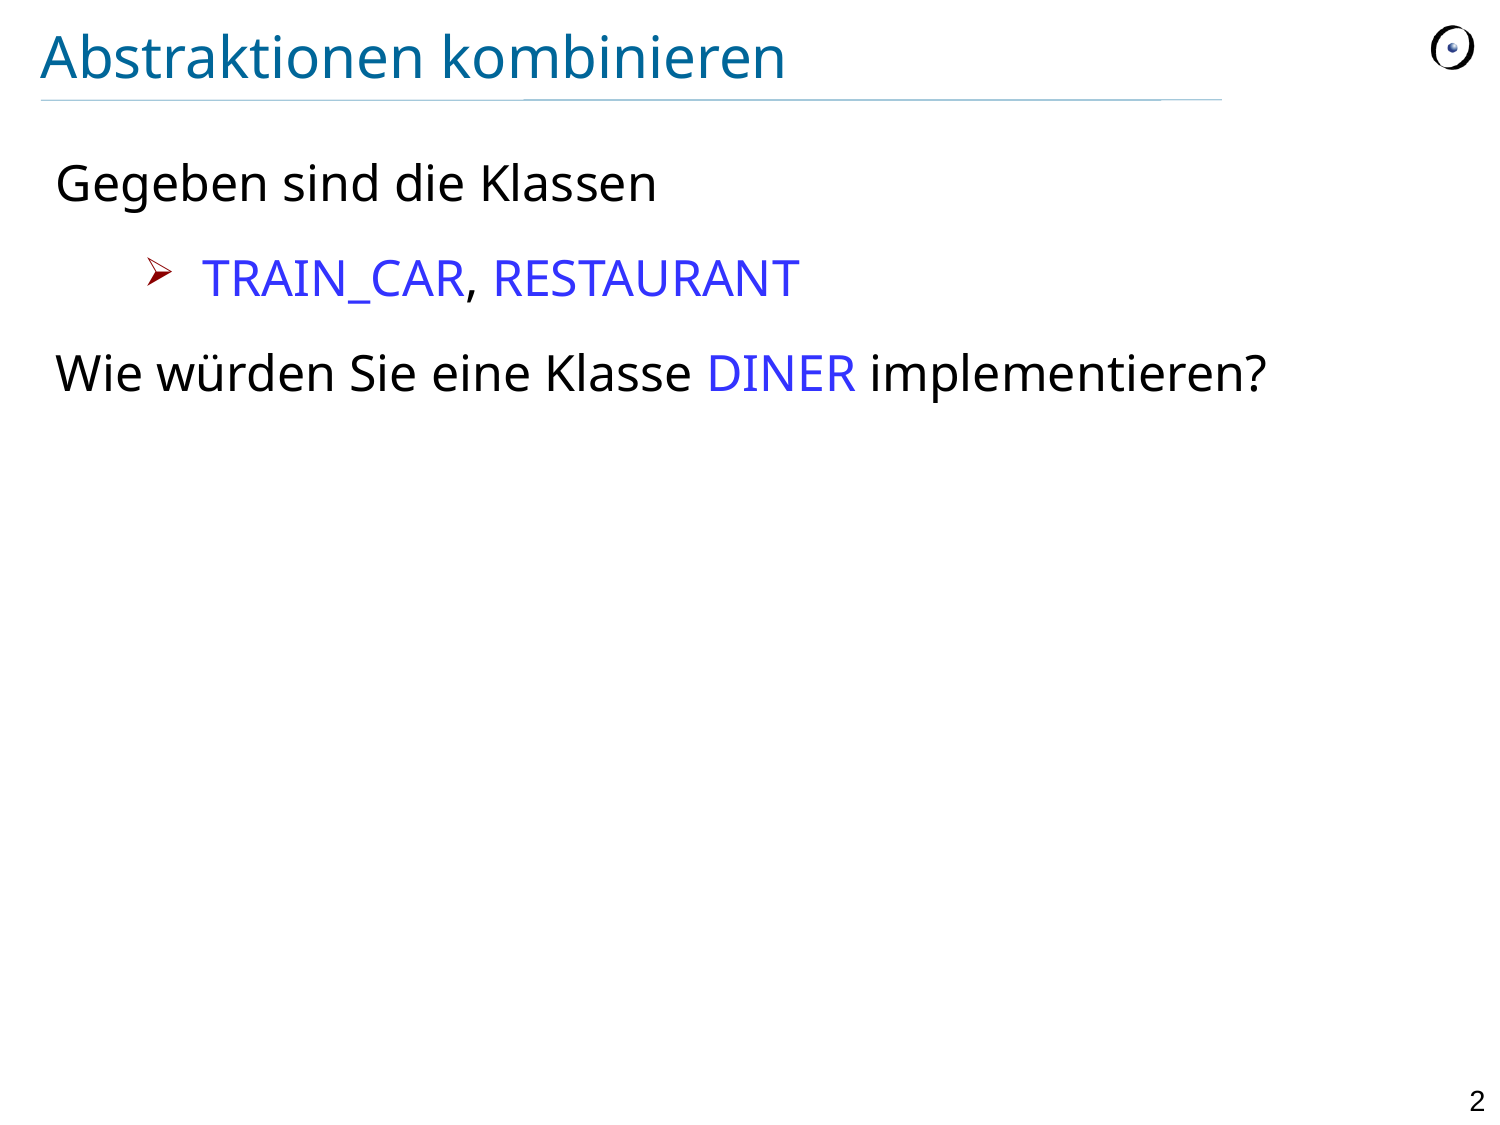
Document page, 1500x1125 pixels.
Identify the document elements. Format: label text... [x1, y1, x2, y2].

list Gegeben sind die Klassen TRAIN_CAR, RESTAURANT Wie würden Sie eine Klasse DINER implementieren? [40, 143, 1451, 1071]
title Abstraktionen kombinieren [40, 18, 1344, 91]
picture [1429, 20, 1476, 72]
